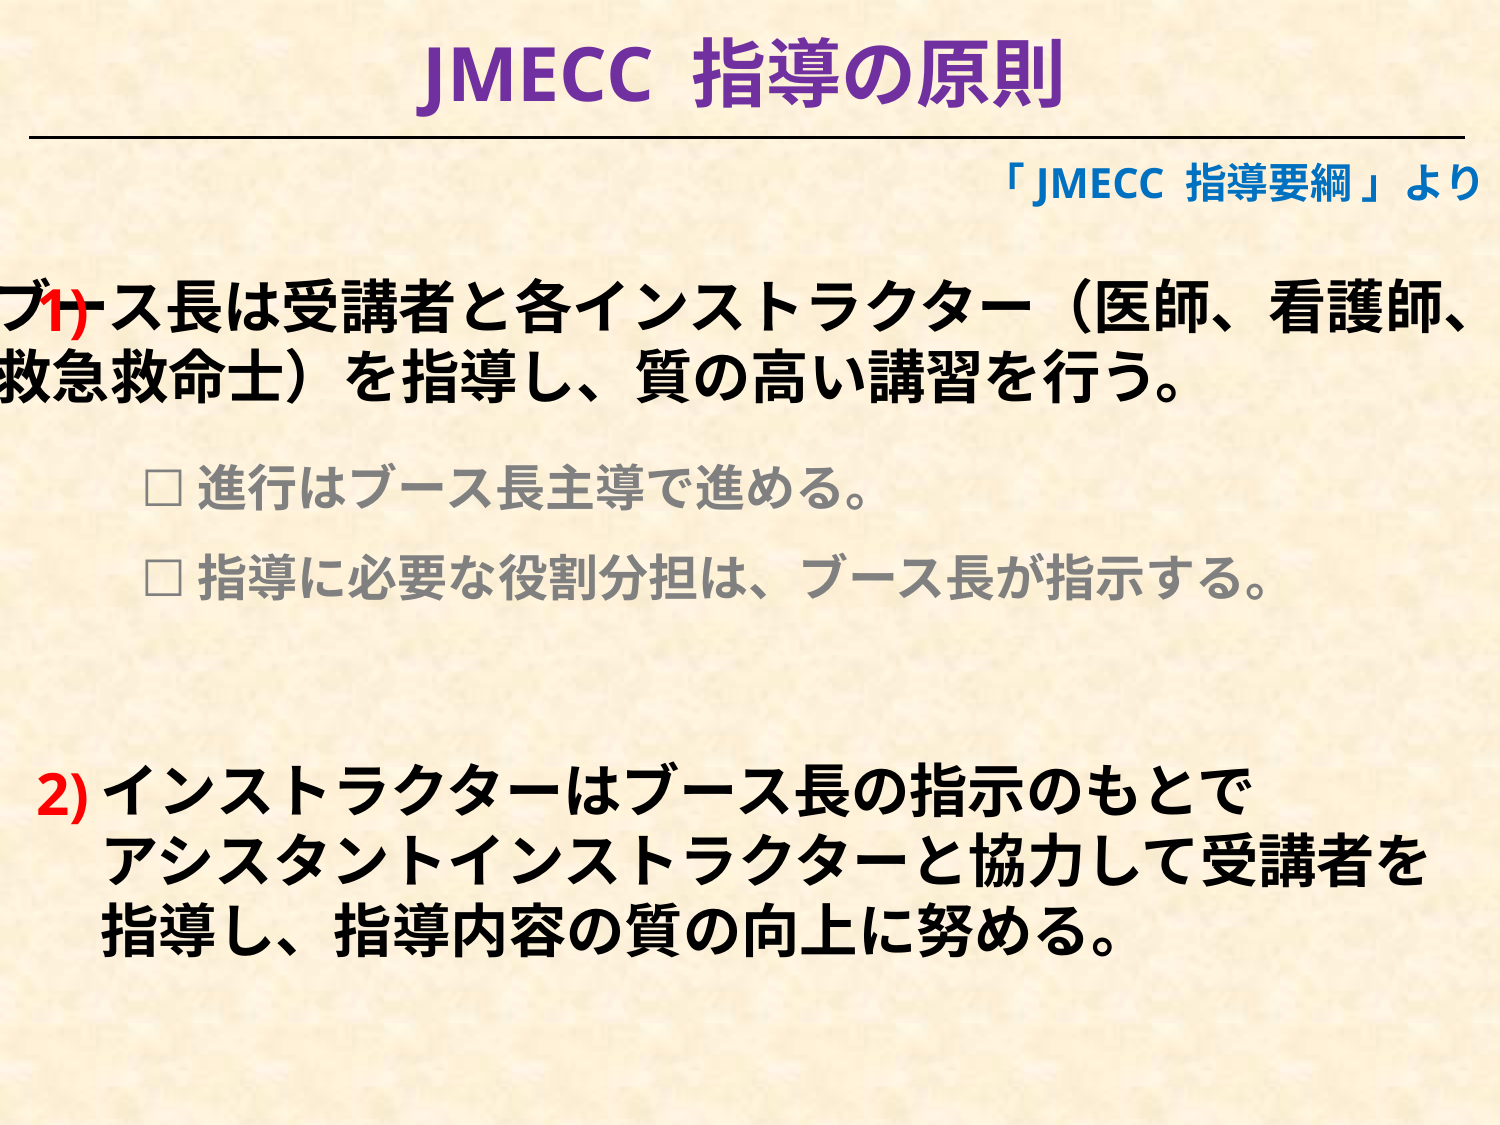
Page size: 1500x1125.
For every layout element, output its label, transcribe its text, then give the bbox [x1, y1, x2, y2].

text_box インストラクターはブース長の指示のもとで アシスタントインストラクターと協力して受講者を指導し、指導内容の質の向上に努める。 [86, 746, 1471, 972]
text_box JMECC 指導の原則 [407, 19, 1082, 124]
text_box ブース長は受講者と各インストラクター（医師、看護師、 救急救命士）を指導し、質の高い講習を行う。 [0, 262, 1500, 418]
text_box 2) [21, 749, 104, 835]
picture [0, 418, 1500, 1125]
text_box 「JMECC 指導要綱 」より [969, 149, 1500, 214]
text_box 1) [21, 265, 104, 351]
text_box ☐進行はブース長主導で進める。 ☐指導に必要な役割分担は、ブース長が指示する。 [126, 418, 1311, 614]
picture [0, 0, 1500, 262]
